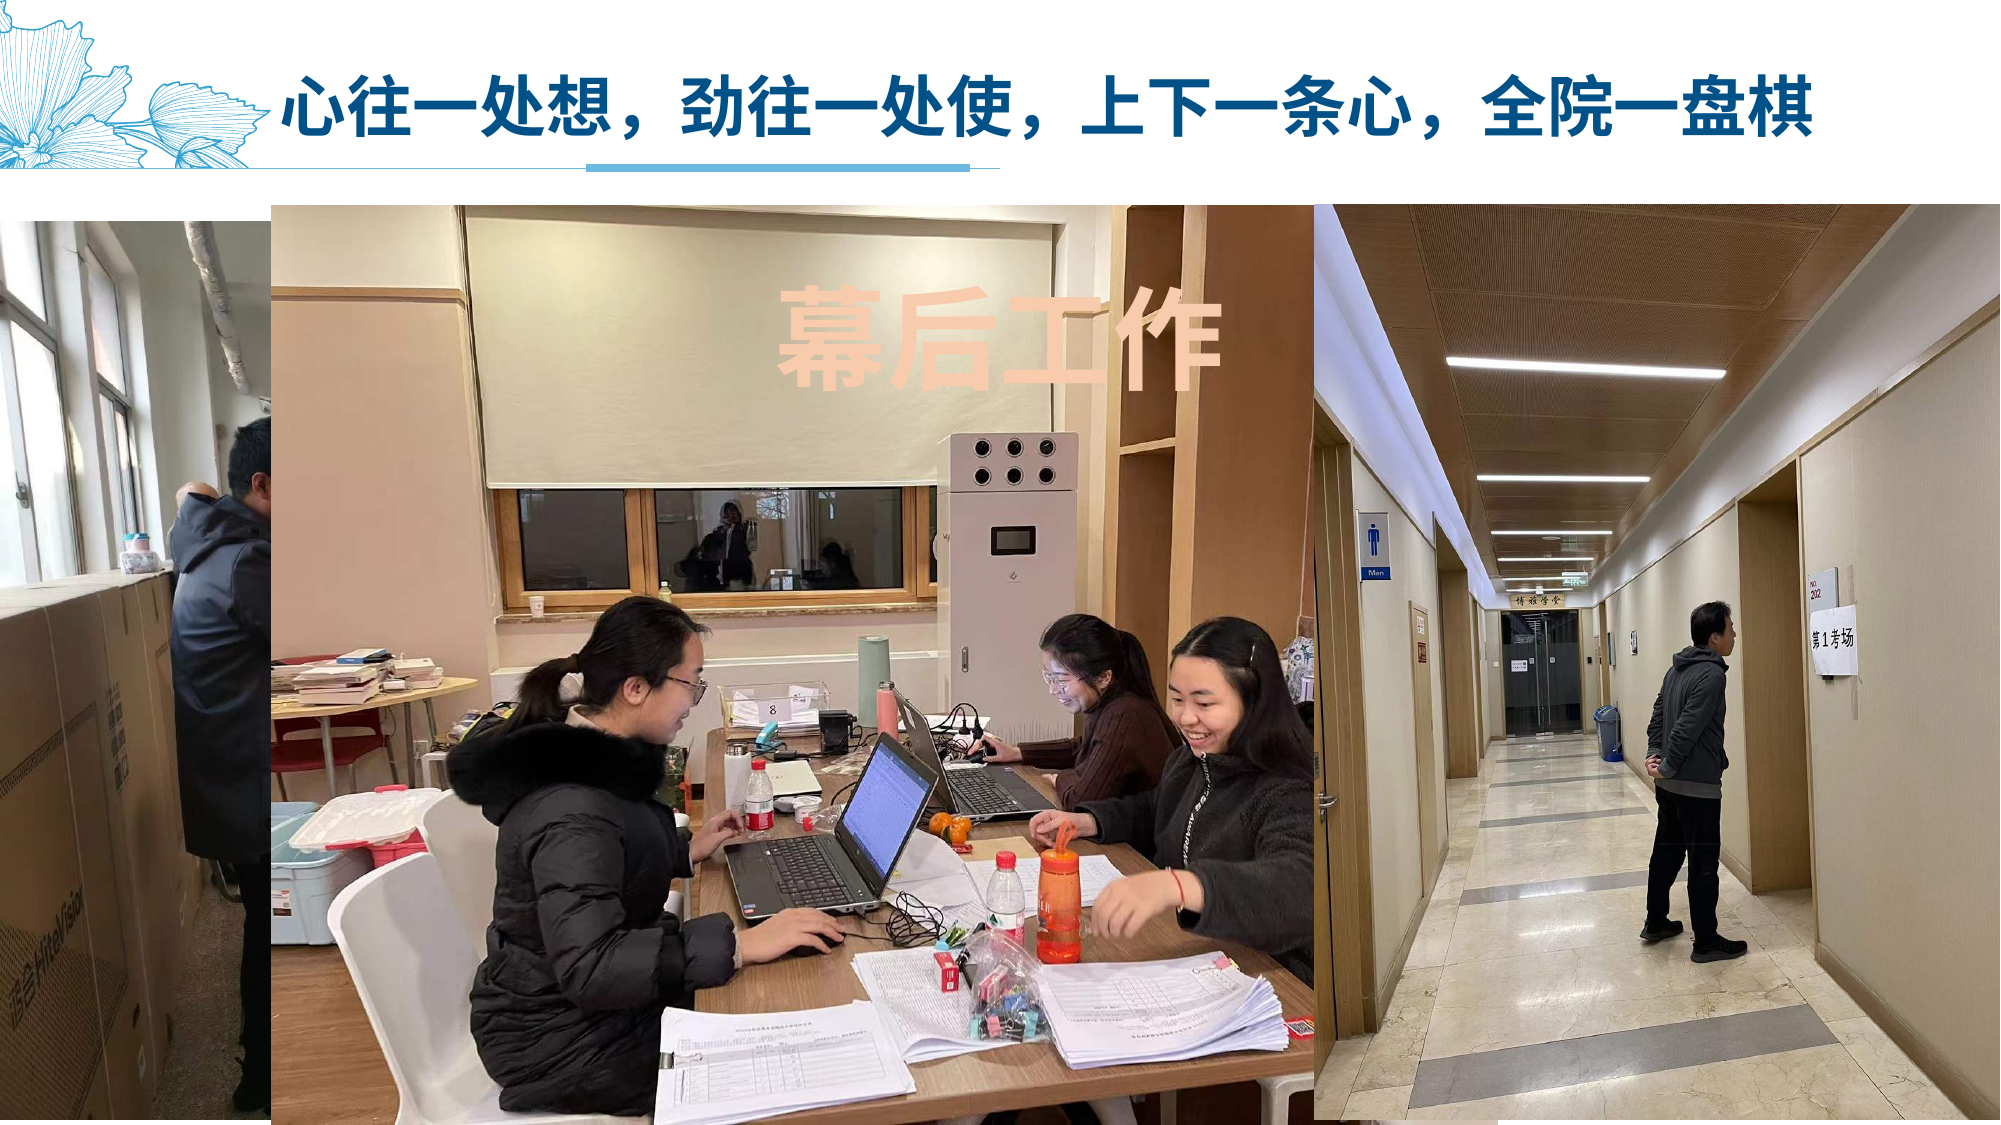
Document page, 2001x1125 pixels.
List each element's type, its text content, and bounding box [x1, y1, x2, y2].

text_box 心往一处想，劲往一处使，上下一条心，全院一盘棋 [1001, 57, 1855, 153]
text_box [0, 0, 1001, 169]
picture [0, 204, 2000, 1125]
